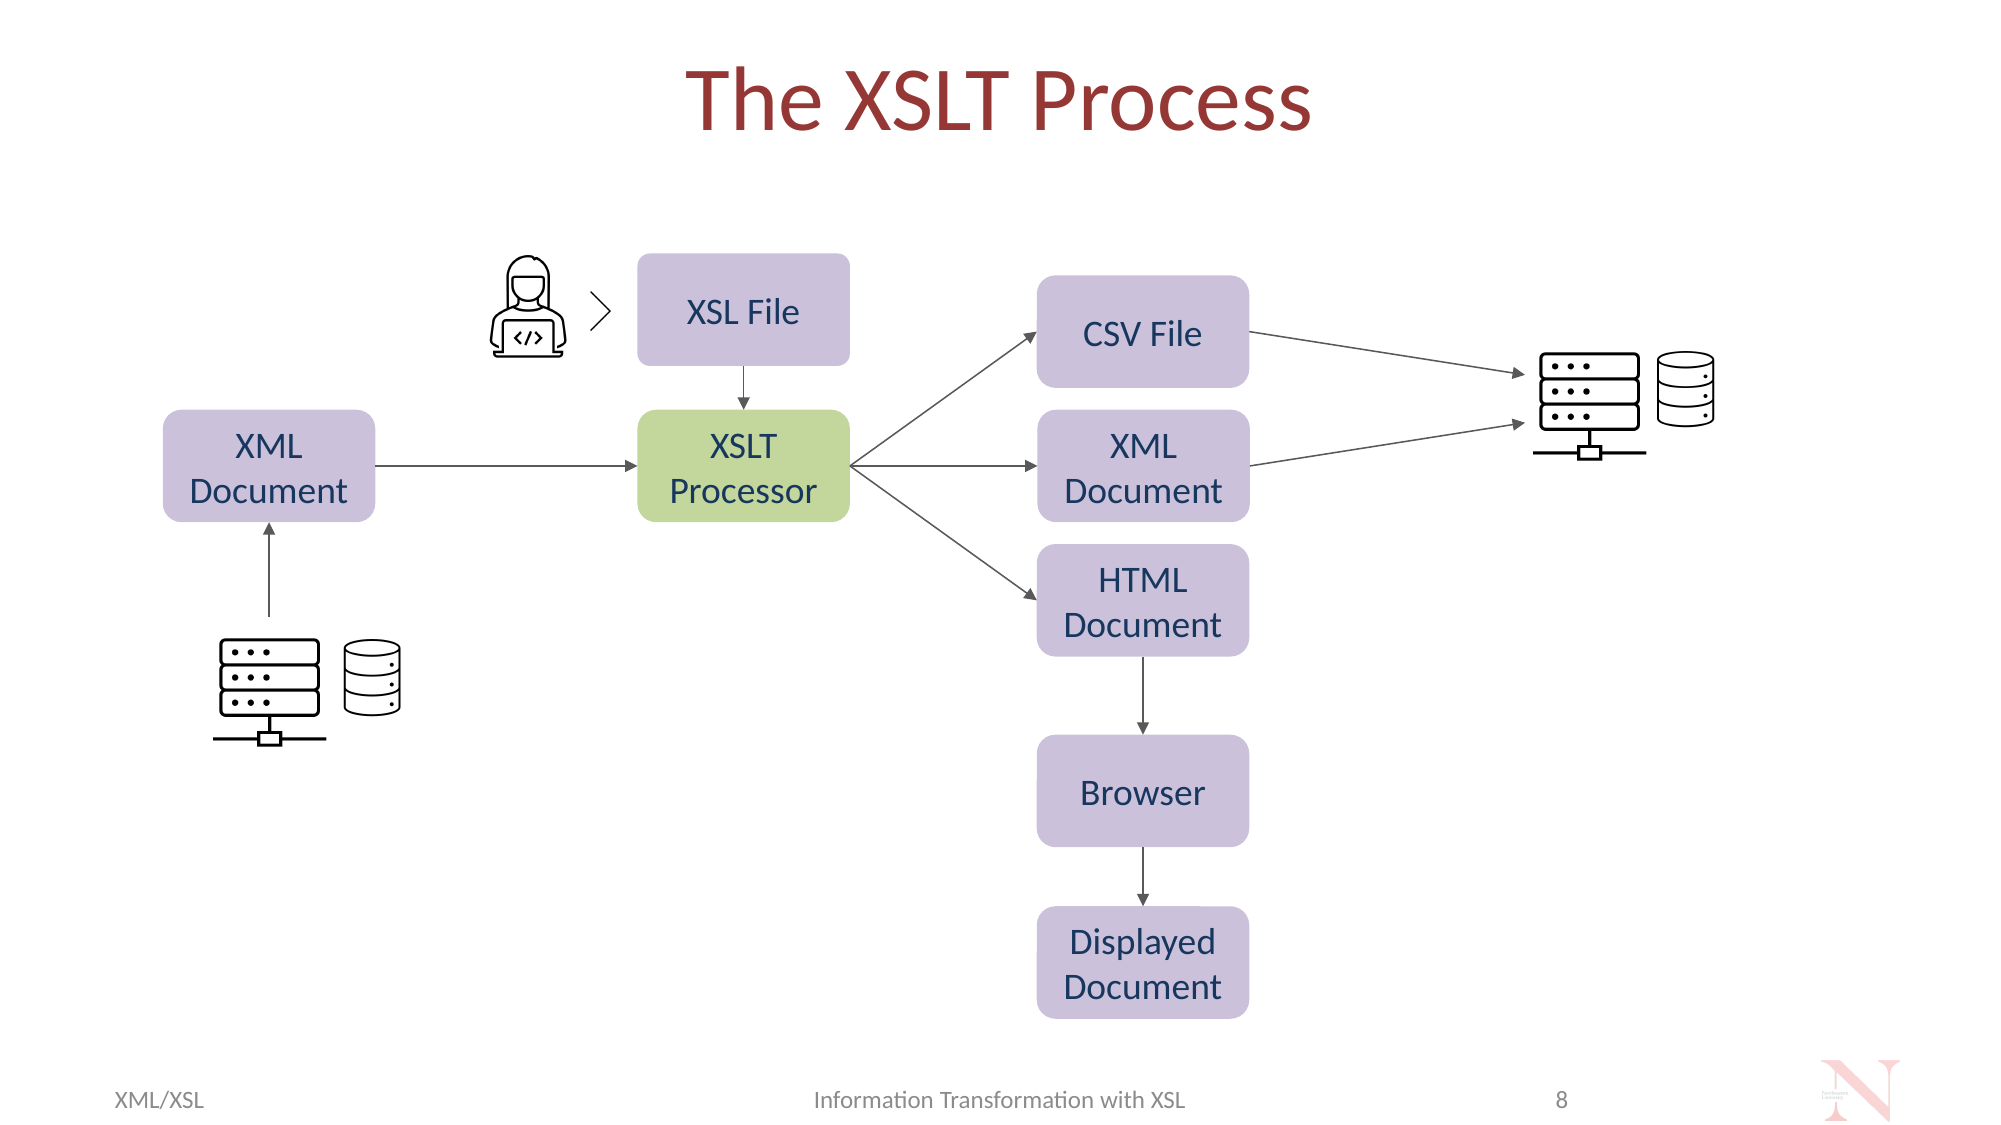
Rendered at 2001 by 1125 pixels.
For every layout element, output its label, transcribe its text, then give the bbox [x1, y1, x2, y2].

text_box XSLT Processor [635, 407, 844, 525]
text_box Displayed Document [1034, 904, 1252, 1021]
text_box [1248, 331, 1526, 375]
slide_number XML/XSL [99, 1074, 567, 1122]
text_box XML Document [160, 407, 378, 525]
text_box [849, 465, 1037, 601]
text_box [1249, 422, 1526, 467]
text_box Browser [1034, 732, 1252, 850]
footer Information Transformation with XSL [683, 1074, 1317, 1122]
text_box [849, 331, 1037, 465]
picture [1513, 329, 1733, 481]
title The XSLT Process [99, 24, 1900, 163]
picture [193, 616, 419, 767]
picture [470, 244, 637, 360]
text_box XML Document [1042, 407, 1252, 525]
text_box HTML Document [1034, 541, 1252, 659]
slide_number 8 [1433, 1074, 1584, 1122]
text_box XSL File [635, 251, 853, 369]
text_box CSV File [1034, 273, 1252, 390]
